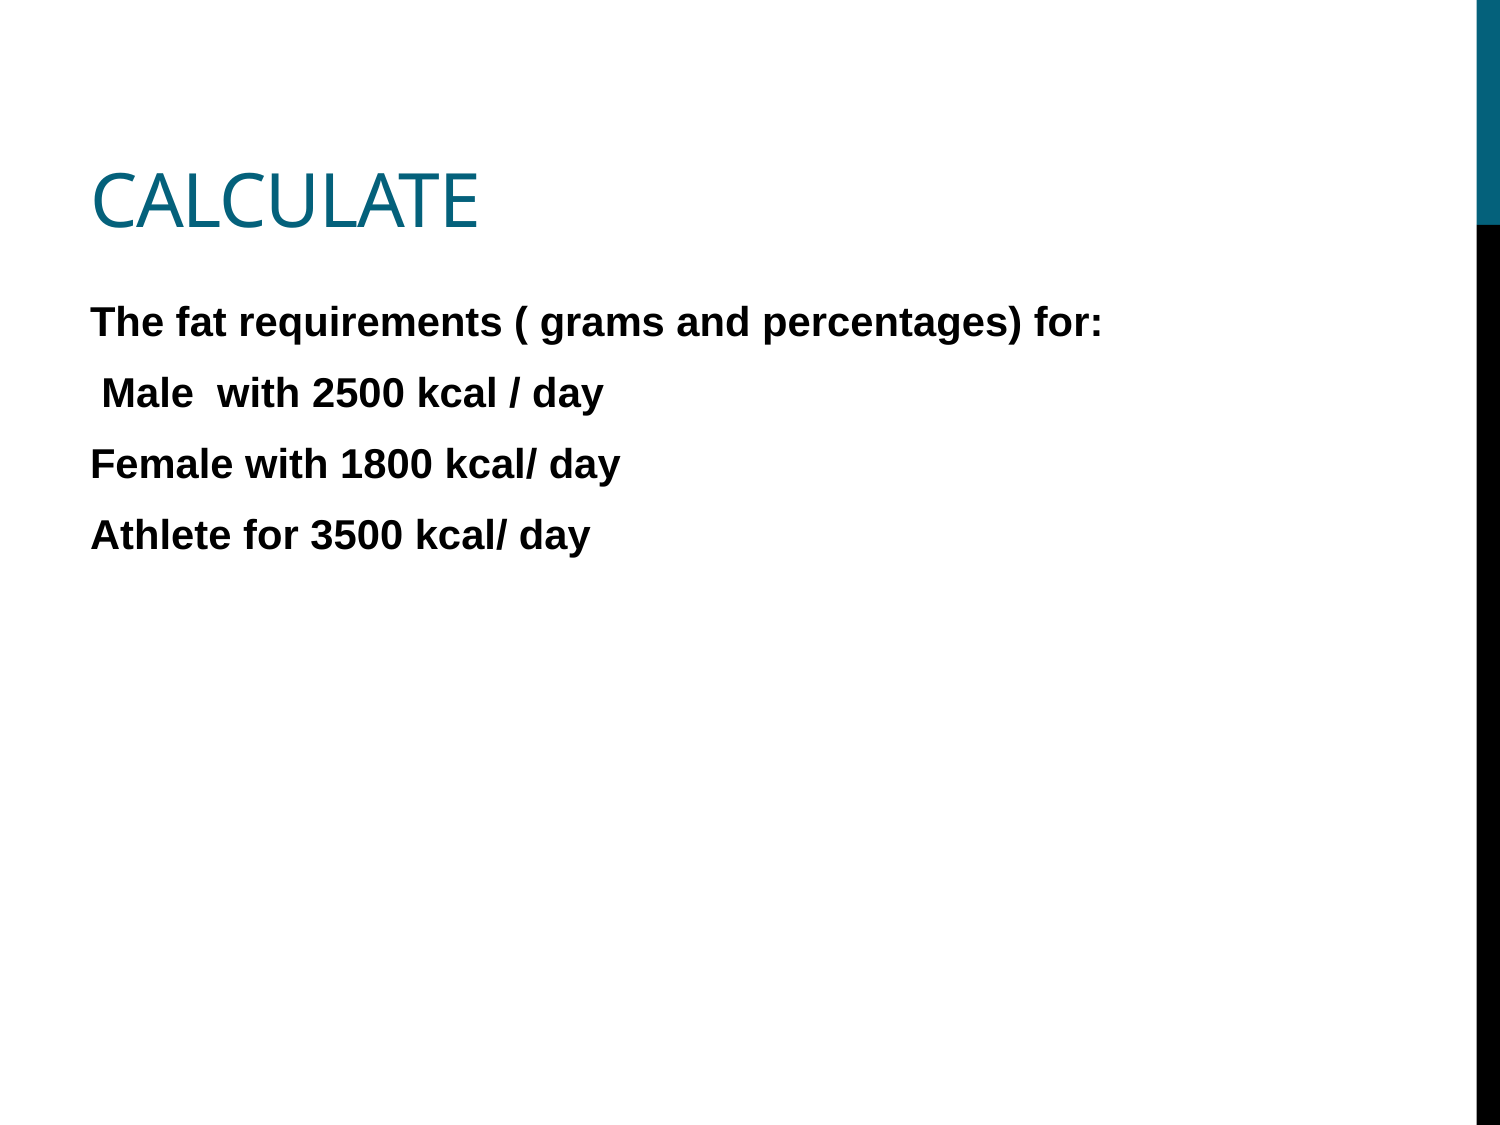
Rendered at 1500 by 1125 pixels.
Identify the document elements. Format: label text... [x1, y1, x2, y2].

list The fat requirements ( grams and percentages) for: Male with 2500 kcal / day Female with 1800 kcal/ day Athlete for 3500 kcal/ day [75, 287, 1325, 1005]
title Calculate [75, 25, 1025, 250]
